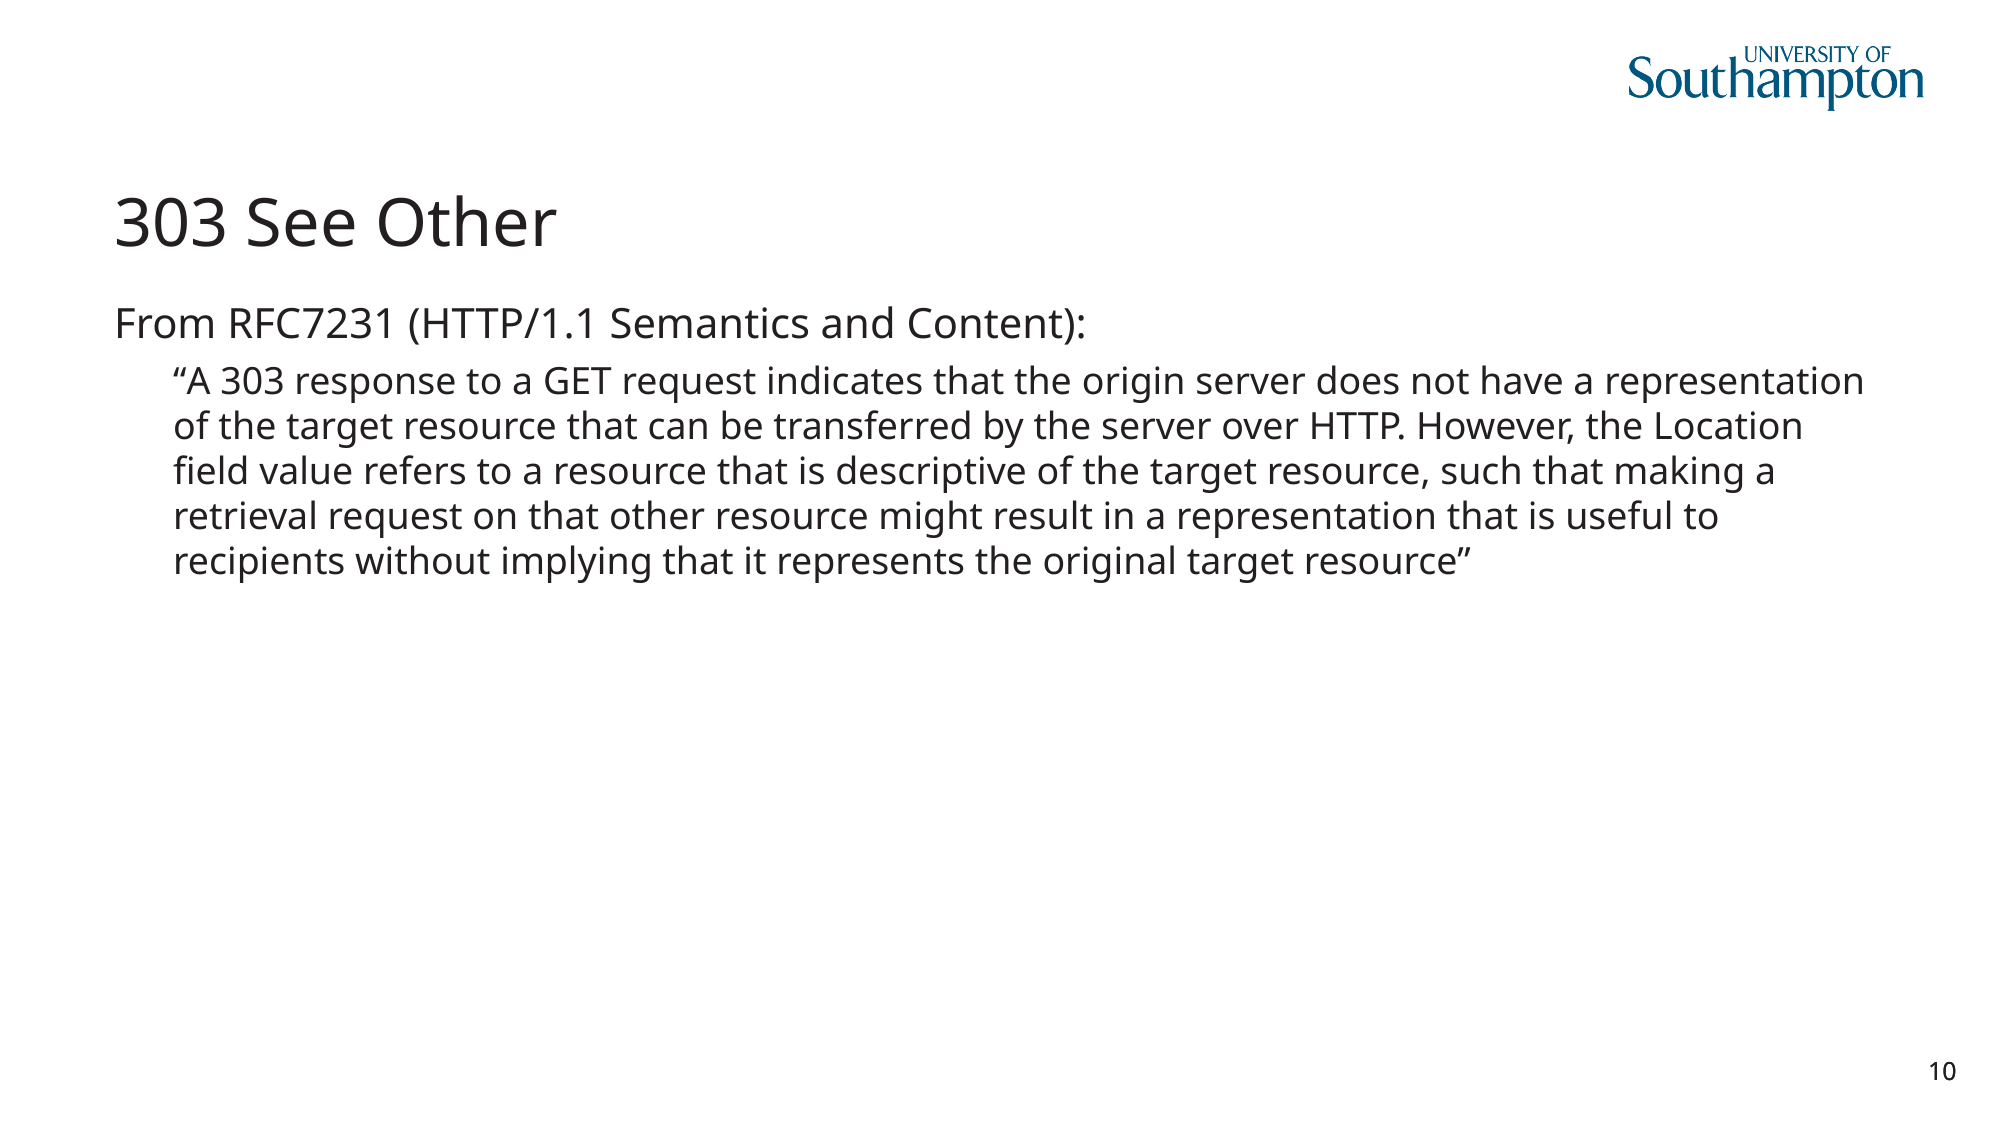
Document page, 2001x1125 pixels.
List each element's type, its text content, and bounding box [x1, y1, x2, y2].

title 303 See Other [102, 113, 1898, 268]
slide_number 10 [1897, 1046, 1969, 1094]
list From RFC7231 (HTTP/1.1 Semantics and Content): “A 303 response to a GET request indicates that the origin server does not have a representation of the target resource that can be transferred by the server over HTTP. However, the Location field value refers to a resource that is descriptive of the target resource, such that making a retrieval request on that other resource might result in a representation that is useful to recipients without implying that it represents the original target resource” [102, 290, 1898, 1024]
picture [1629, 46, 1924, 111]
picture [1869, 48, 1877, 60]
picture [1629, 71, 1648, 95]
